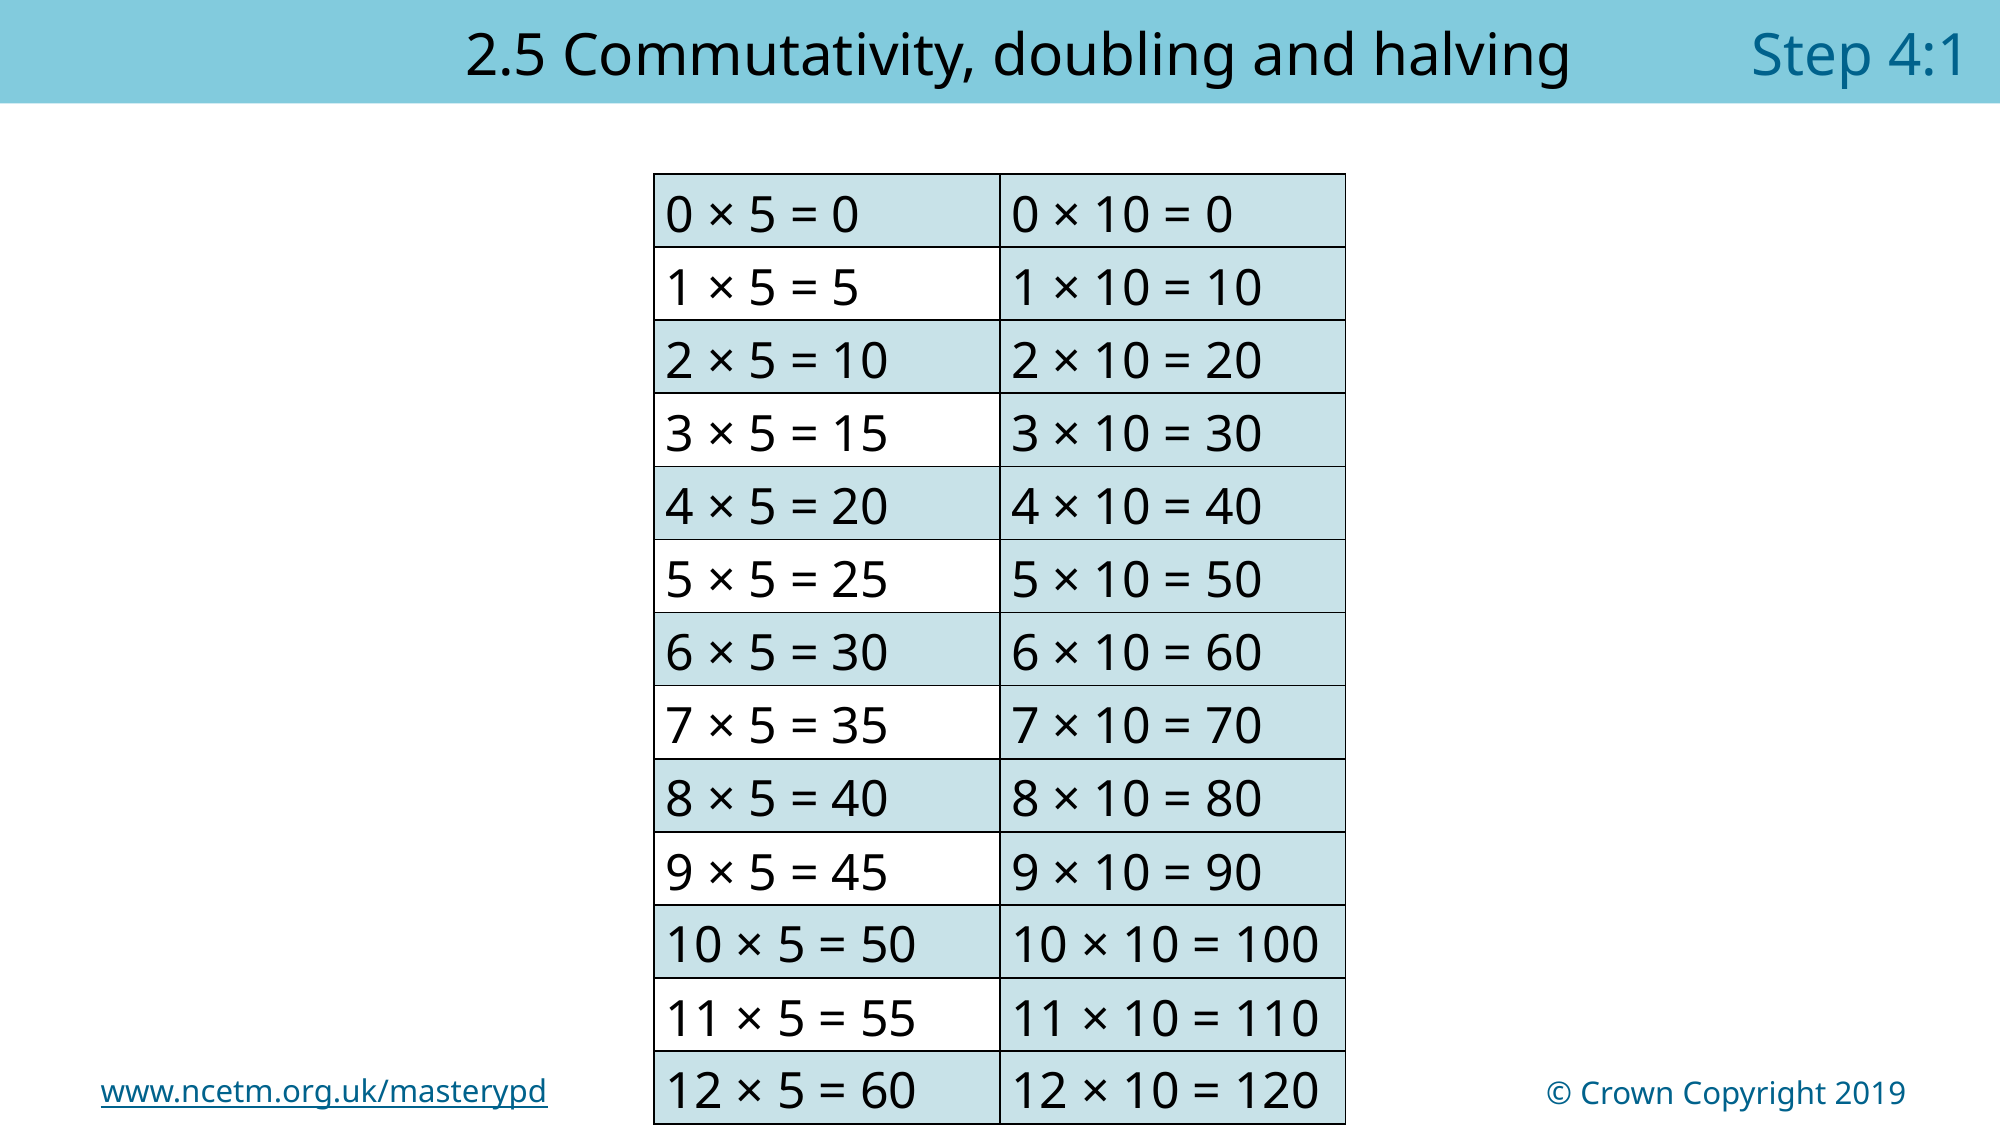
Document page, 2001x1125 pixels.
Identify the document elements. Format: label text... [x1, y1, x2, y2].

table_cell 1 × 5 = 5 [655, 248, 999, 319]
table_header 0 × 5 = 0 [655, 175, 999, 246]
table_cell 12 × 5 = 60 [655, 1052, 999, 1123]
table_cell 8 × 5 = 40 [655, 760, 999, 831]
table_cell 2 × 5 = 10 [655, 321, 999, 392]
table_cell 4 × 5 = 20 [655, 467, 999, 539]
table_cell 3 × 5 = 15 [655, 394, 999, 466]
table_cell 10 × 10 = 100 [1001, 906, 1345, 977]
table_cell 11 × 10 = 110 [1001, 979, 1345, 1050]
table_cell 8 × 10 = 80 [1001, 760, 1345, 831]
table_cell 7 × 5 = 35 [655, 686, 999, 758]
table_cell 2 × 10 = 20 [1001, 321, 1345, 392]
list 2.5 Commutativity, doubling and halving Step 4:1 [0, 0, 2000, 104]
table_cell 12 × 10 = 120 [1001, 1052, 1345, 1123]
table_cell 9 × 10 = 90 [1001, 833, 1345, 904]
table_cell 1 × 10 = 10 [1001, 248, 1345, 319]
table_cell 11 × 5 = 55 [655, 979, 999, 1050]
table_cell 6 × 10 = 60 [1001, 613, 1345, 685]
table_cell 5 × 5 = 25 [655, 540, 999, 612]
table_cell 6 × 5 = 30 [655, 613, 999, 685]
table_cell 5 × 10 = 50 [1001, 540, 1345, 612]
table_cell 10 × 5 = 50 [655, 906, 999, 977]
table_cell 4 × 10 = 40 [1001, 467, 1345, 539]
table_cell 3 × 10 = 30 [1001, 394, 1345, 466]
table_cell 9 × 5 = 45 [655, 833, 999, 904]
table_header 0 × 10 = 0 [1001, 175, 1345, 246]
table_cell 7 × 10 = 70 [1001, 686, 1345, 758]
